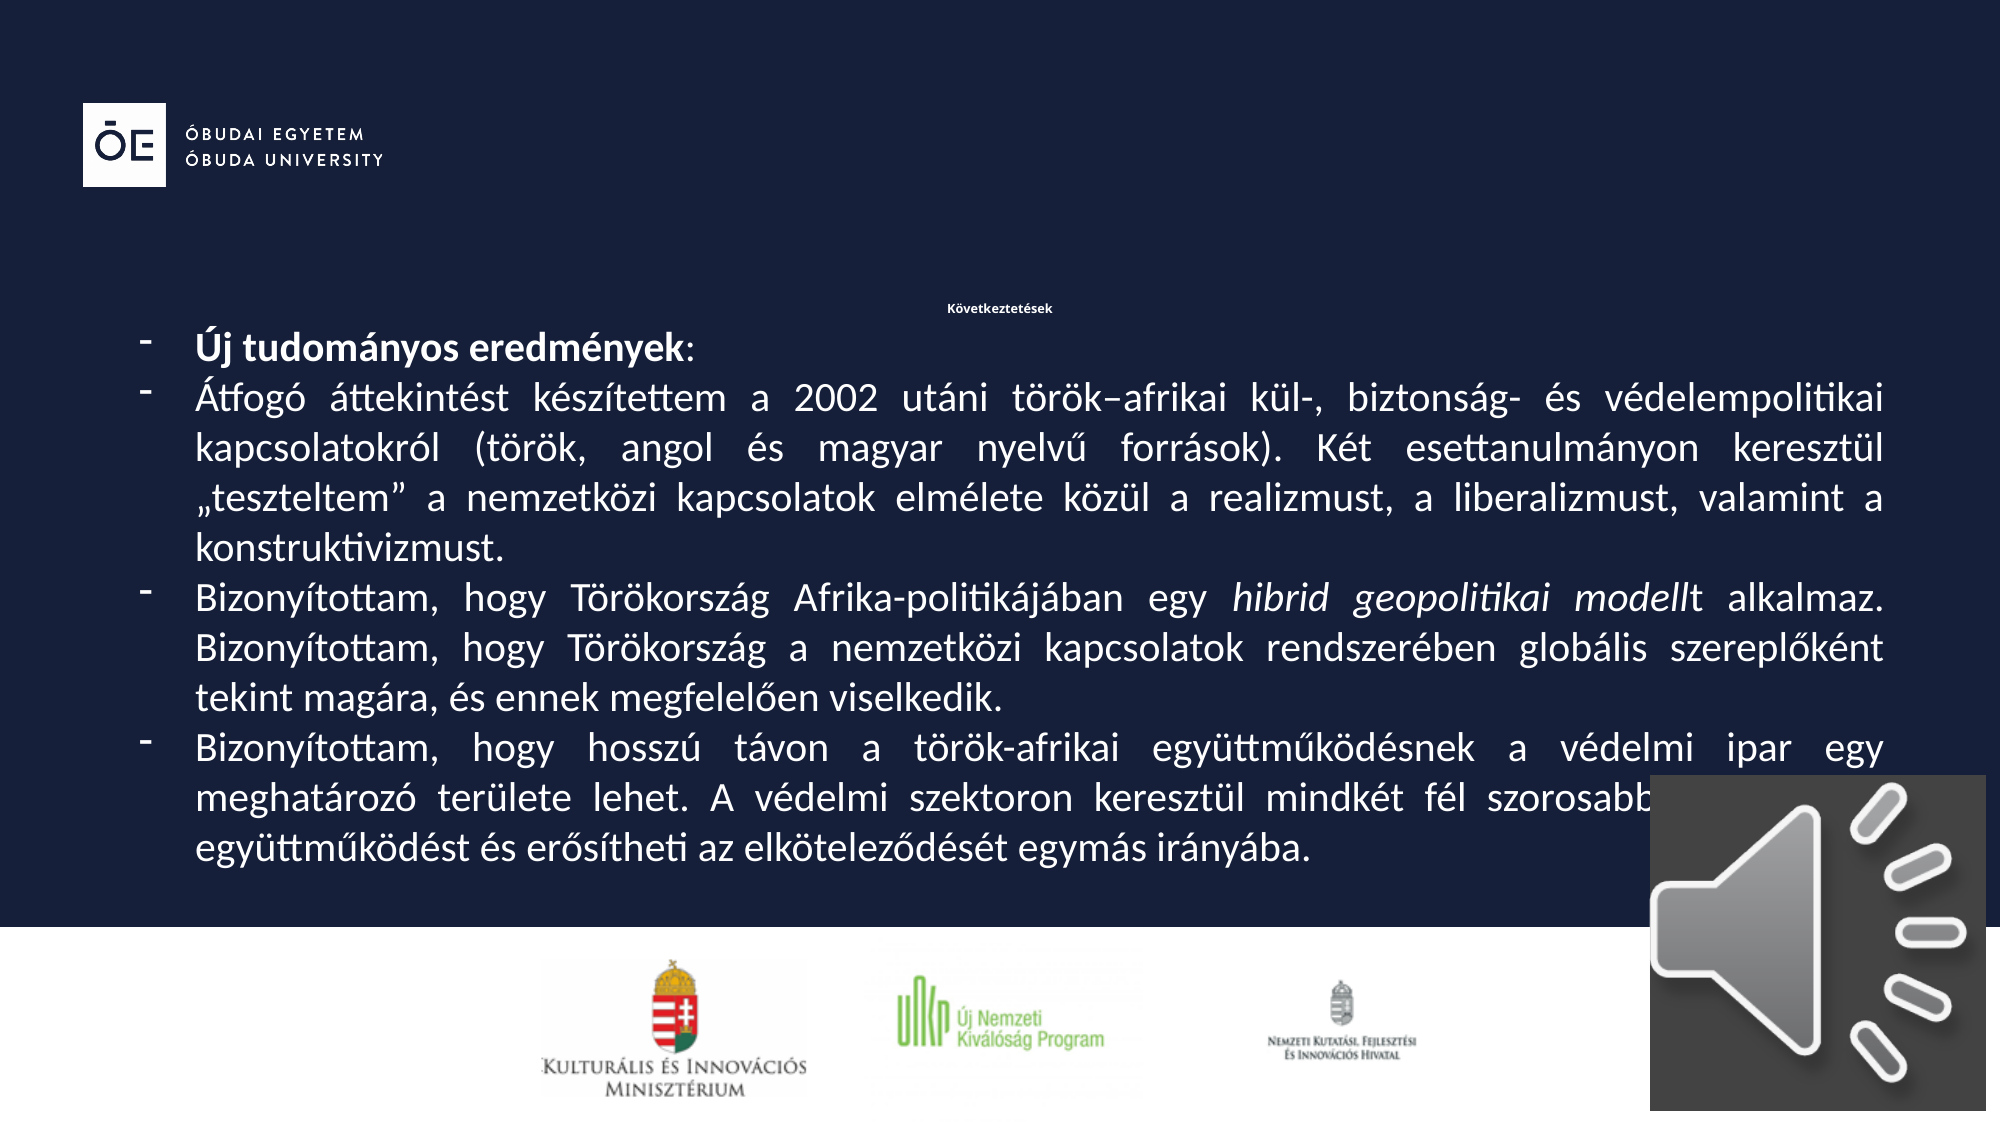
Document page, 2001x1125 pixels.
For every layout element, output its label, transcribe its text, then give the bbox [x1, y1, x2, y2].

picture [0, 773, 2000, 1125]
title Következtetések [80, 294, 1920, 366]
text_box Új tudományos eredmények: Átfogó áttekintést készítettem a 2002 utáni török–afrikai kül-, biztonság- és védelempolitikai kapcsolatokról (török, angol és magyar nyelvű források). Két esettanulmányon keresztül „teszteltem” a nemzetközi kapcsolatok elmélete közül a realizmust, a liberalizmust, valamint a konstruktivizmust. Bizonyítottam, hogy Törökország Afrika-politikájában egy hibrid geopolitikai modellt alkalmaz. Bizonyítottam, hogy Törökország a nemzetközi kapcsolatok rendszerében globális szereplőként tekint magára, és ennek megfelelően viselkedik. Bizonyítottam, hogy hosszú távon a török-afrikai együttműködésnek a védelmi ipar egy meghatározó területe lehet. A védelmi szektoron keresztül mindkét fél szorosabbra fűzheti az együttműködést és erősítheti az elköteleződését egymás irányába. [124, 311, 1900, 877]
